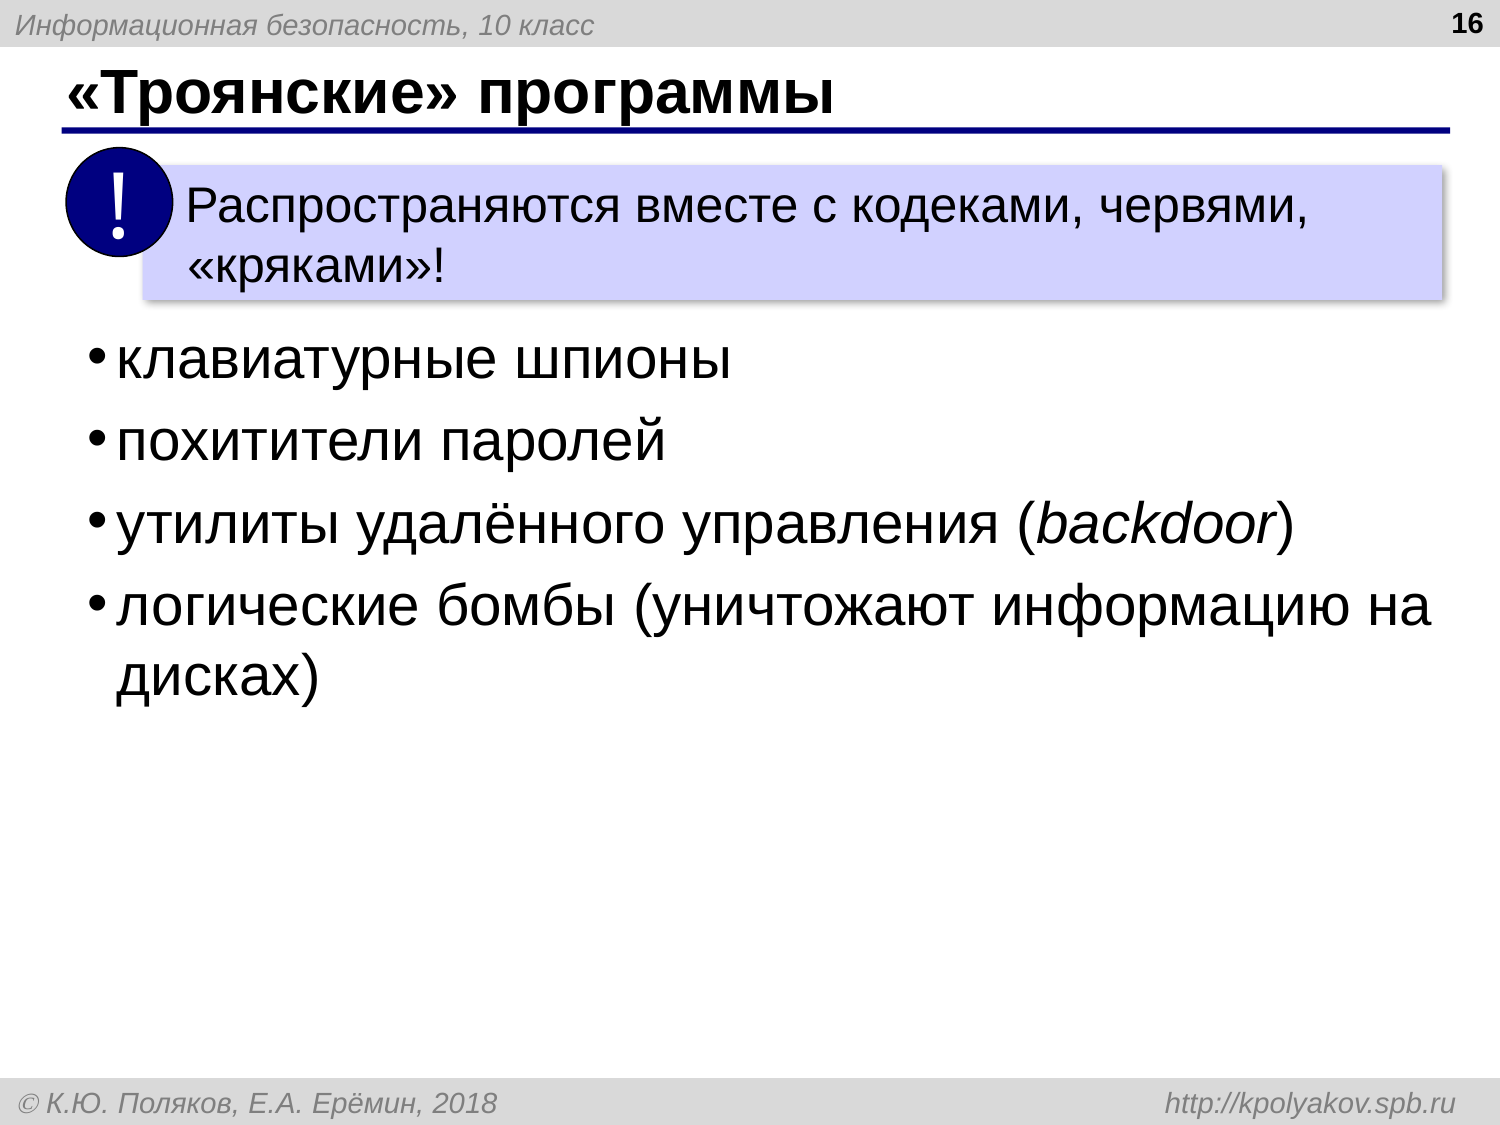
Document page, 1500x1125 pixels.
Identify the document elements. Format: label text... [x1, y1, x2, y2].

text_box клавиатурные шпионы похитители паролей утилиты удалённого управления (backdoor) логические бомбы (уничтожают информацию на дисках) [72, 312, 1452, 715]
title «Троянские» программы [51, 49, 1425, 127]
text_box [65, 147, 1443, 302]
slide_number 16 [1148, 0, 1500, 75]
